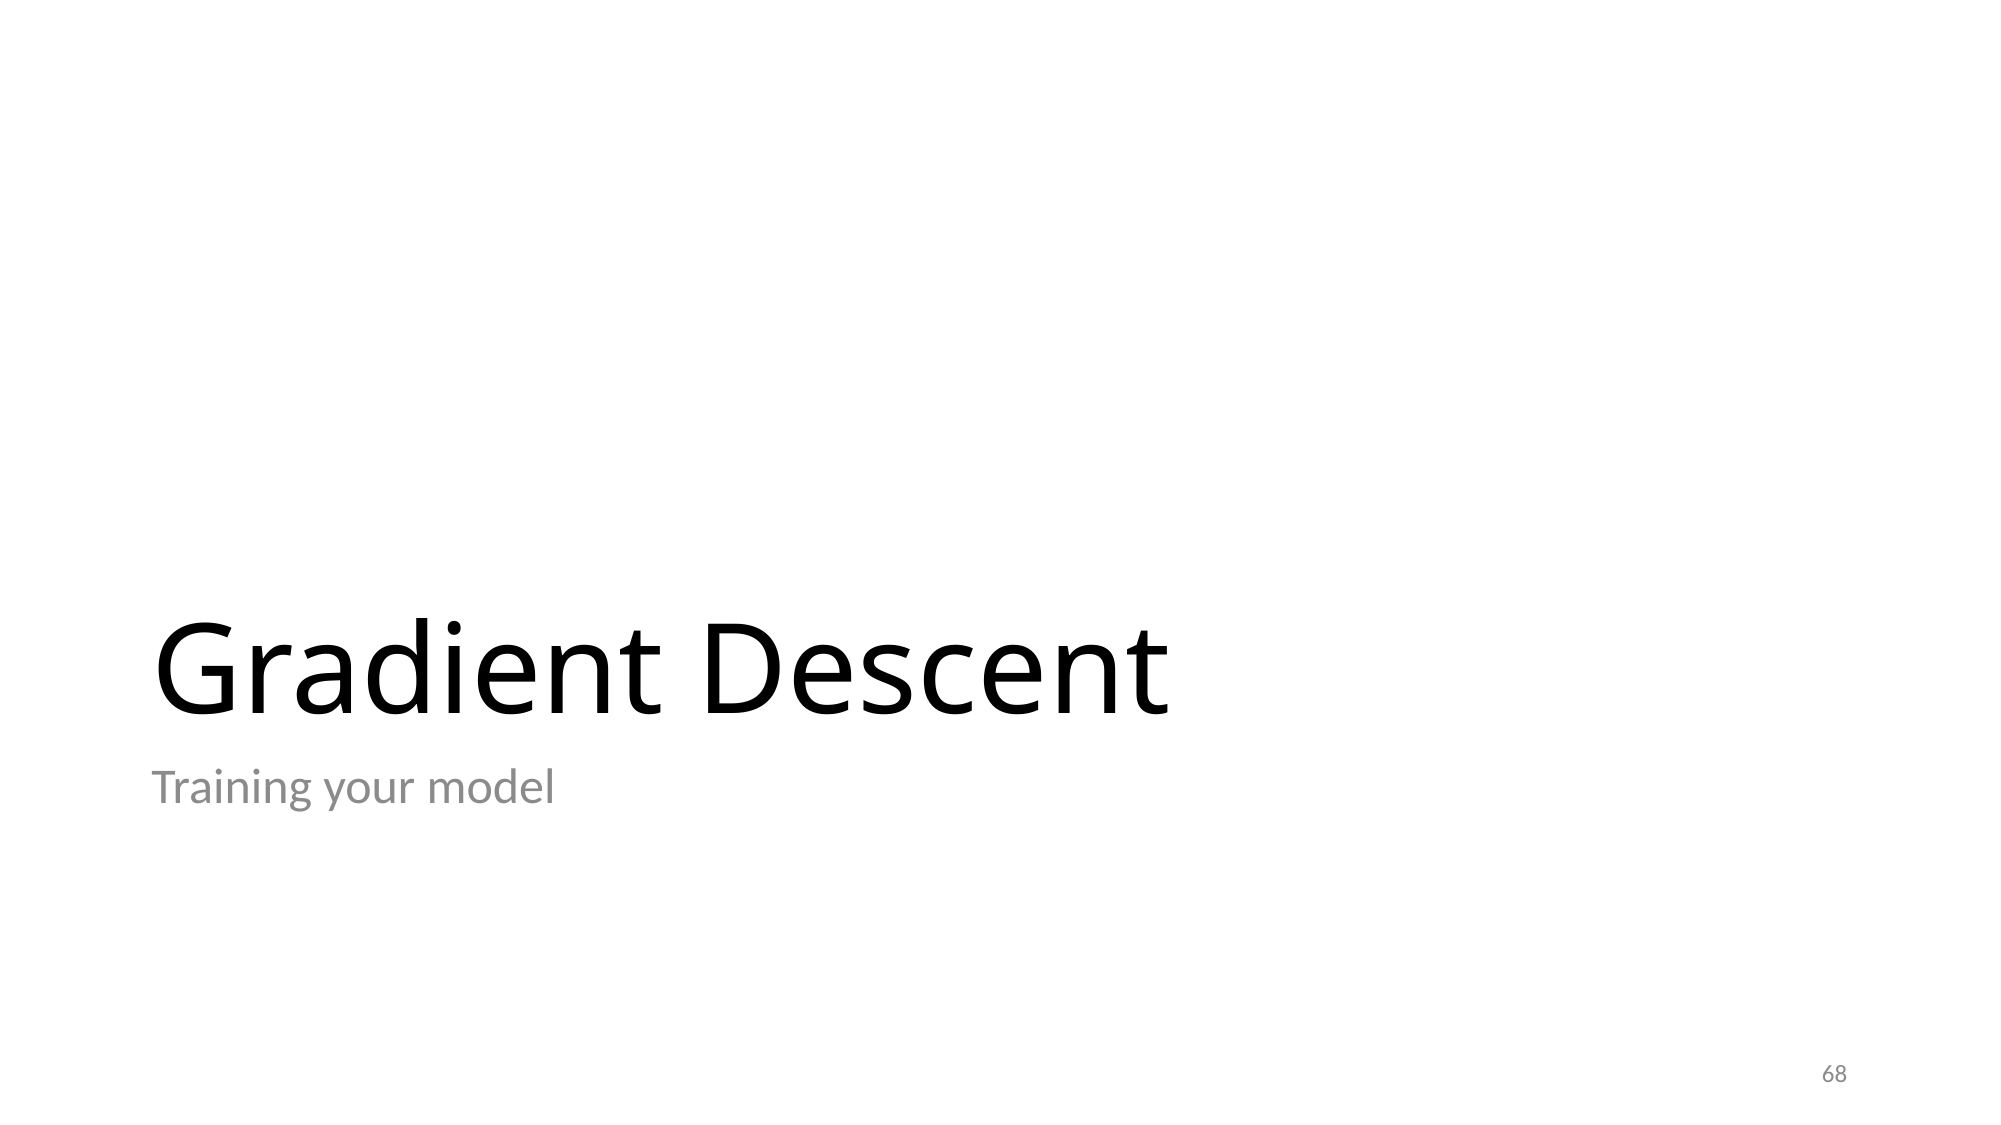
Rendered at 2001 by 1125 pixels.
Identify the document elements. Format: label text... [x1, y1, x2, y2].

slide_number 68 [1412, 1042, 1863, 1103]
list Training your model [136, 752, 1862, 999]
title Gradient Descent [136, 280, 1862, 749]
